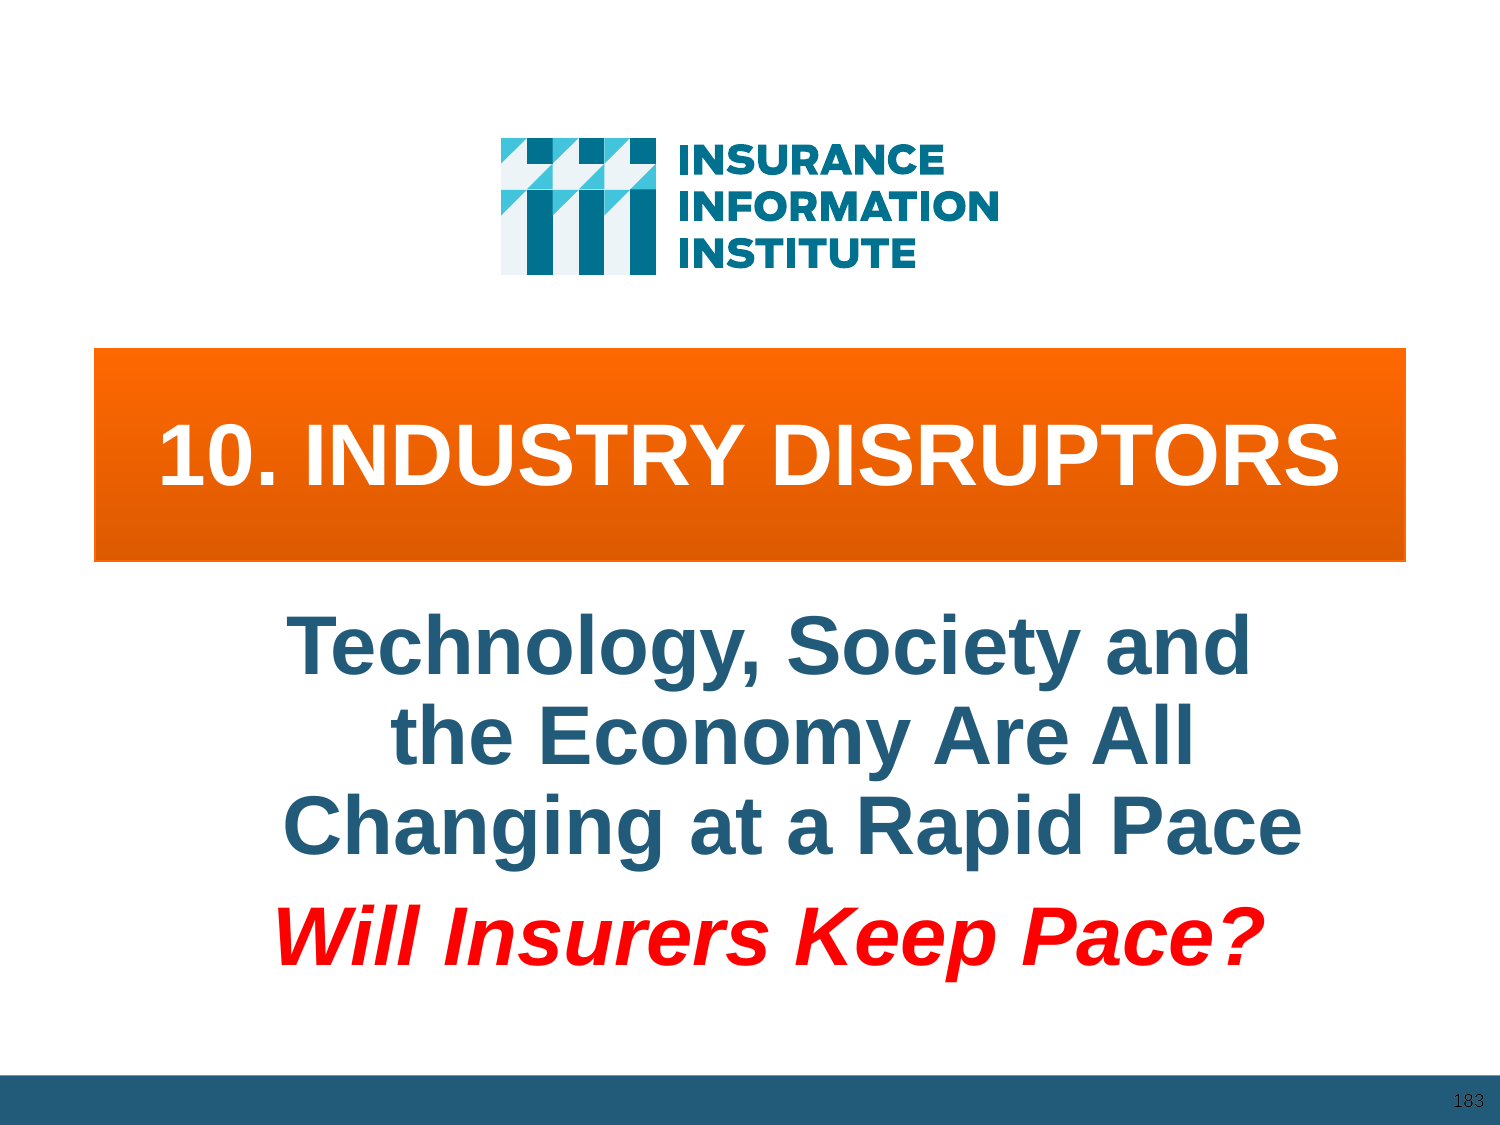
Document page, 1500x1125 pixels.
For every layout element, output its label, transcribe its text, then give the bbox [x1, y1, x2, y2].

text_box [0, 1075, 1500, 1125]
picture [500, 137, 998, 275]
text_box Technology, Society and the Economy Are All Changing at a Rapid Pace Will Insurers Keep Pace? [213, 595, 1327, 991]
slide_number 183 [1410, 1091, 1485, 1112]
text_box 10. INDUSTRY DISRUPTORS [95, 348, 1405, 562]
